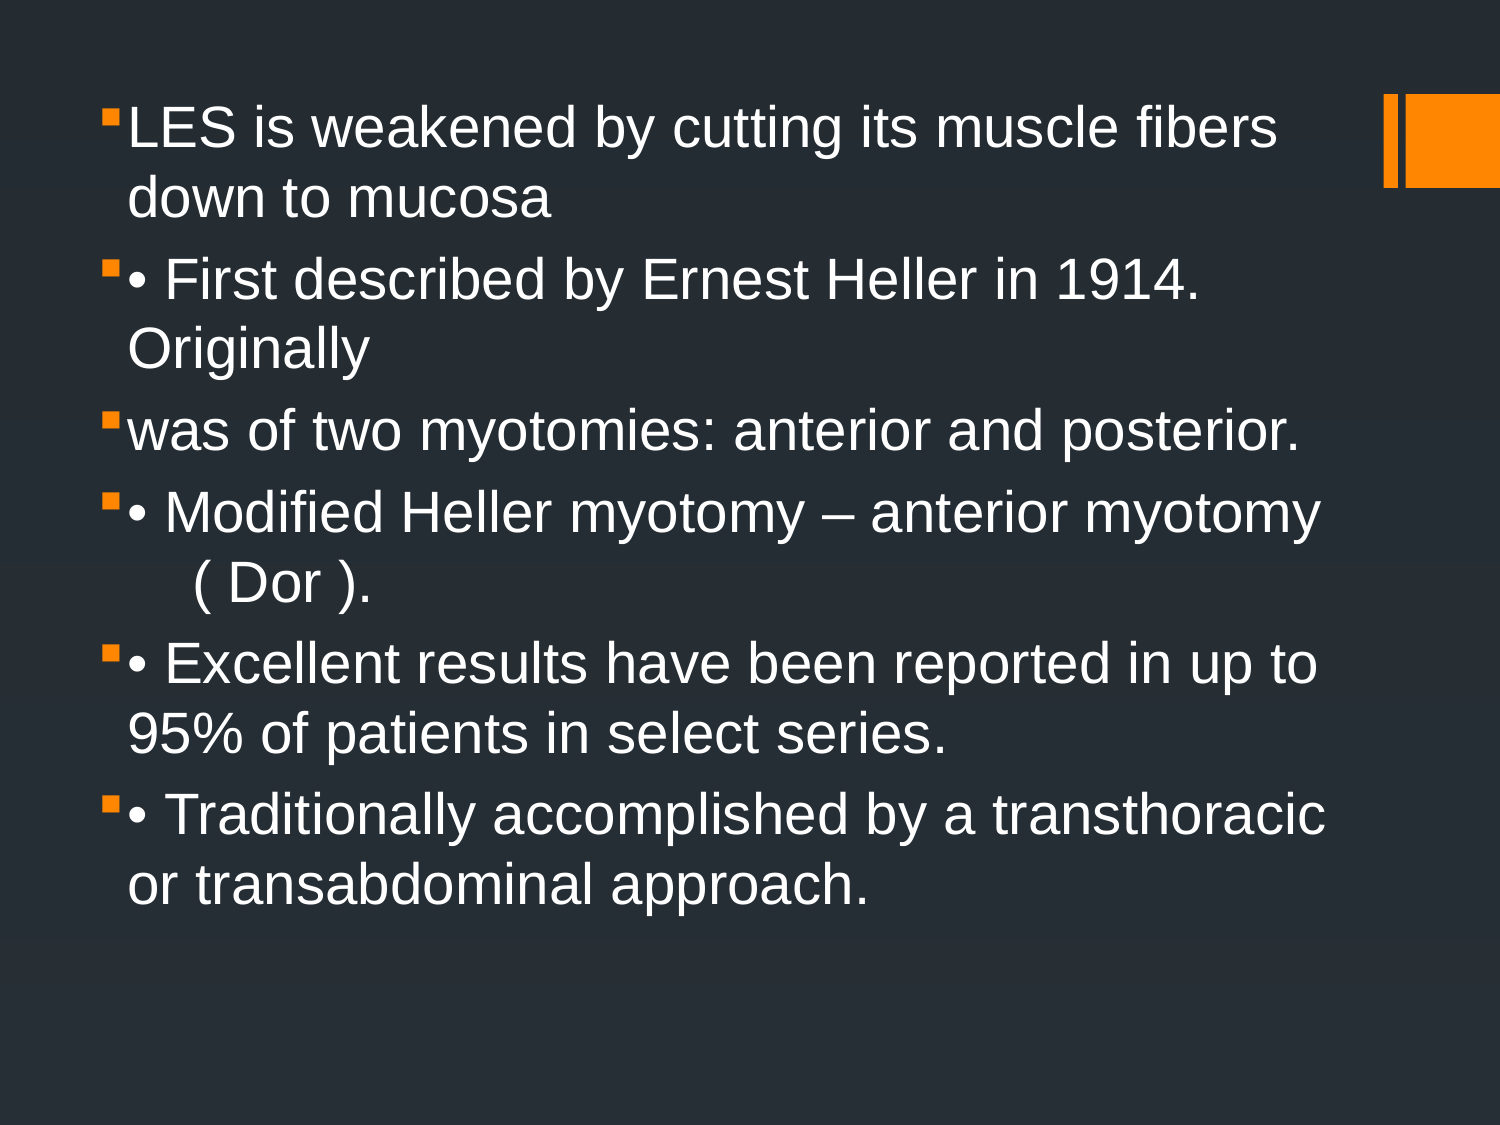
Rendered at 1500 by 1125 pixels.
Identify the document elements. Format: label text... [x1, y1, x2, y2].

list LES is weakened by cutting its muscle fibers down to mucosa • First described by Ernest Heller in 1914. Originally was of two myotomies: anterior and posterior. • Modified Heller myotomy – anterior myotomy ( Dor ). • Excellent results have been reported in up to 95% of patients in select series. • Traditionally accomplished by a transthoracic or transabdominal approach. [75, 82, 1388, 1059]
